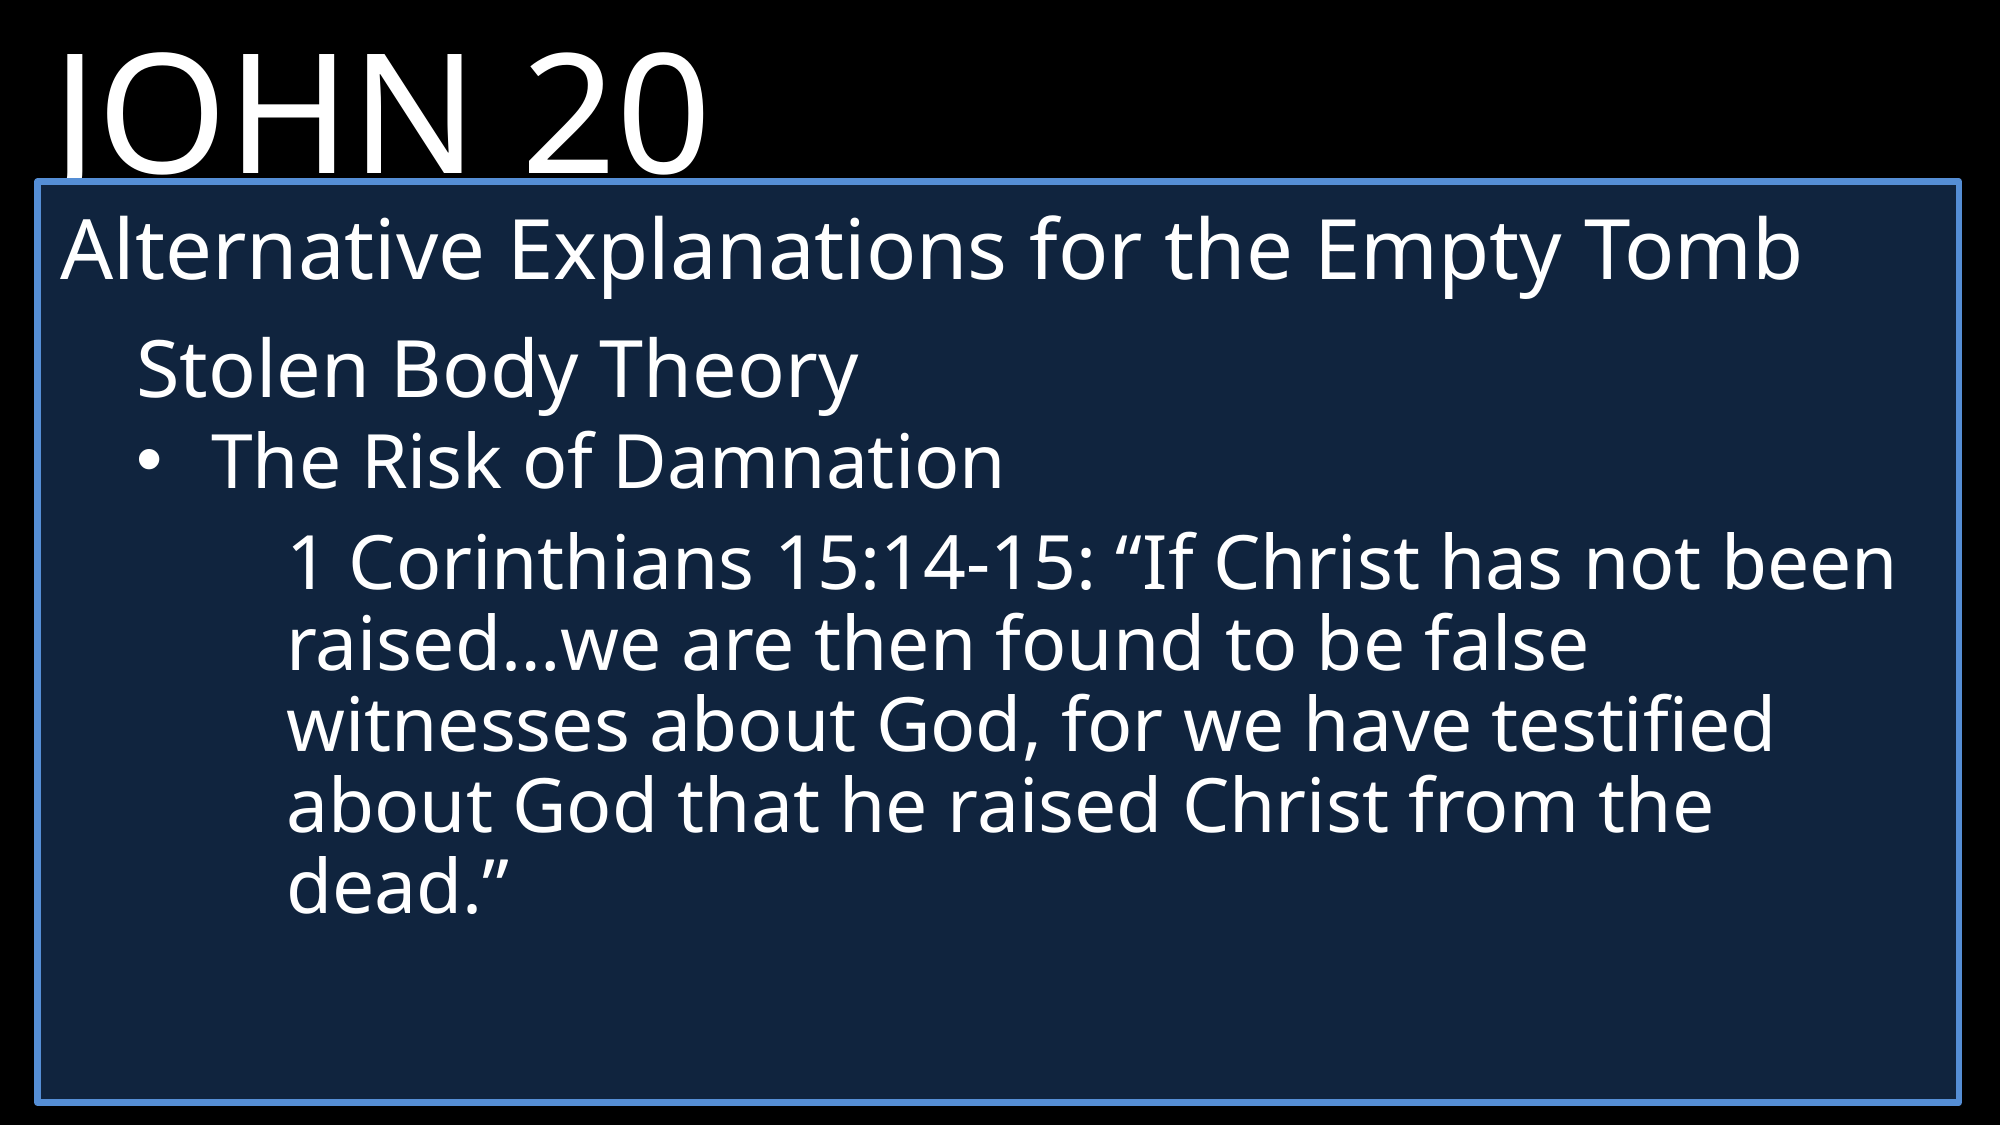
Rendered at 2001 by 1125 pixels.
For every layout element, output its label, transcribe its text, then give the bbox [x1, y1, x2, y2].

text_box JOHN 20 [37, 0, 1838, 181]
text_box [37, 181, 1959, 1103]
text_box Alternative Explanations for the Empty Tomb Stolen Body Theory The Risk of Damnation 1 Corinthians 15:14-15: “If Christ has not been raised…we are then found to be false witnesses about God, for we have testified about God that he raised Christ from the dead.” [43, 200, 1949, 937]
